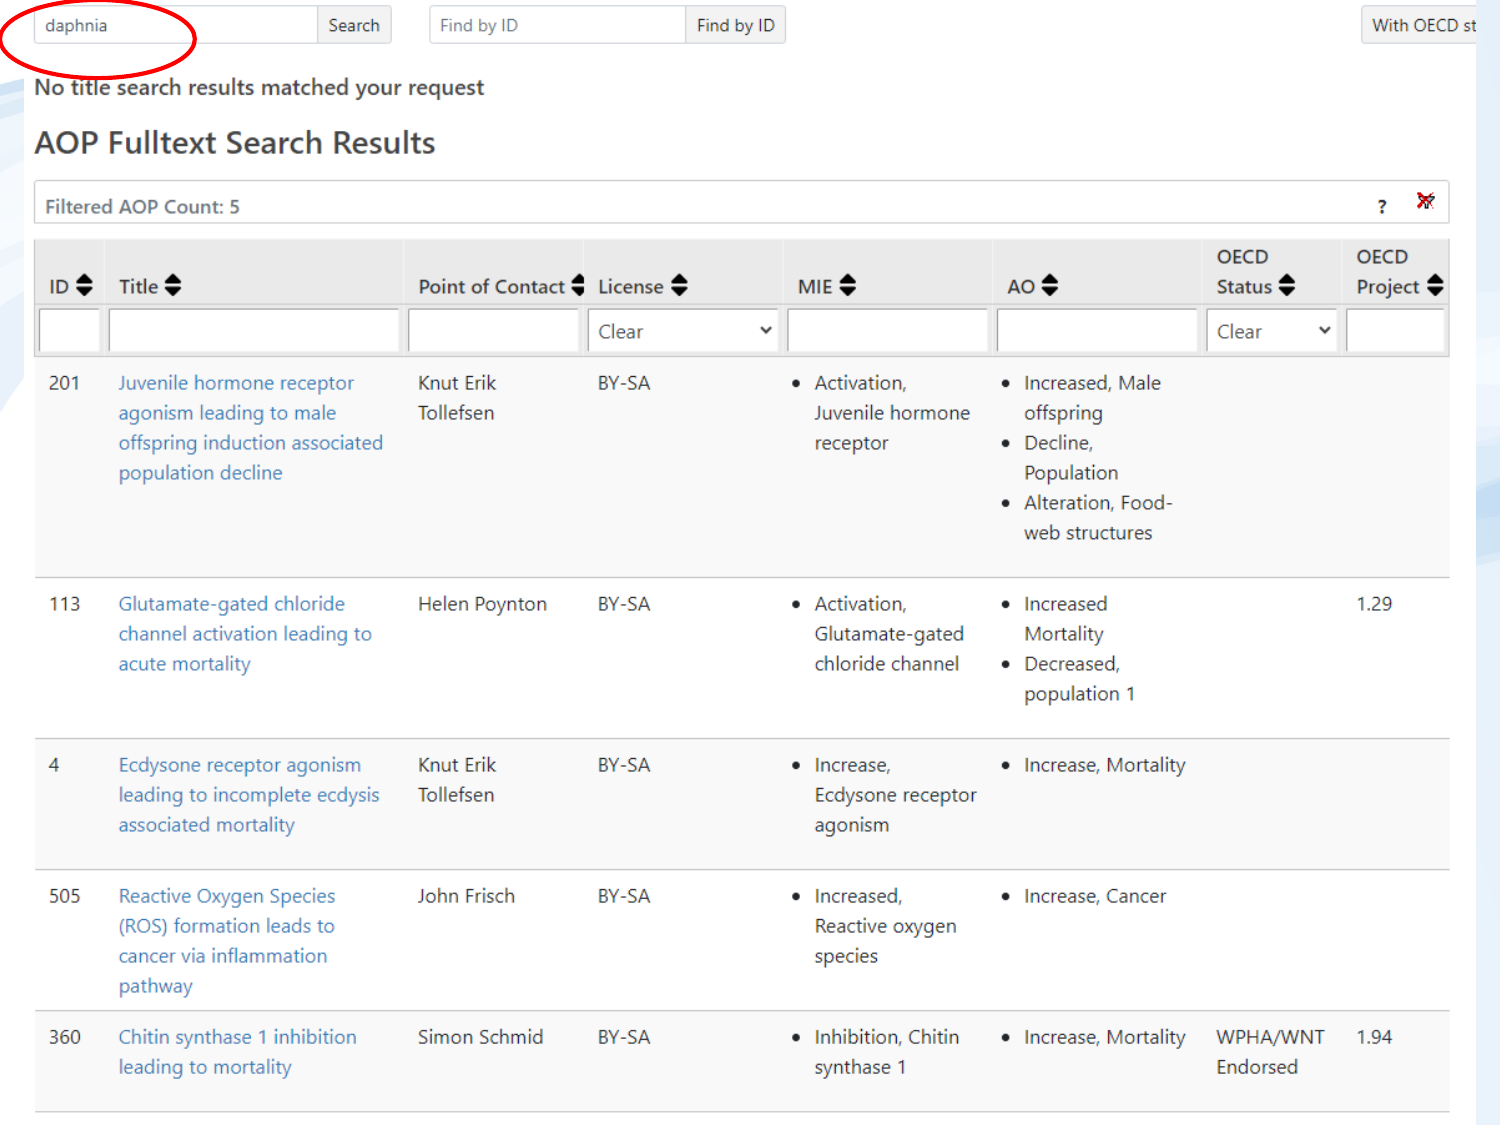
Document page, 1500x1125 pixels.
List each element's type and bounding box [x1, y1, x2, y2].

picture [0, 0, 1500, 1125]
text_box [0, 13, 19, 65]
